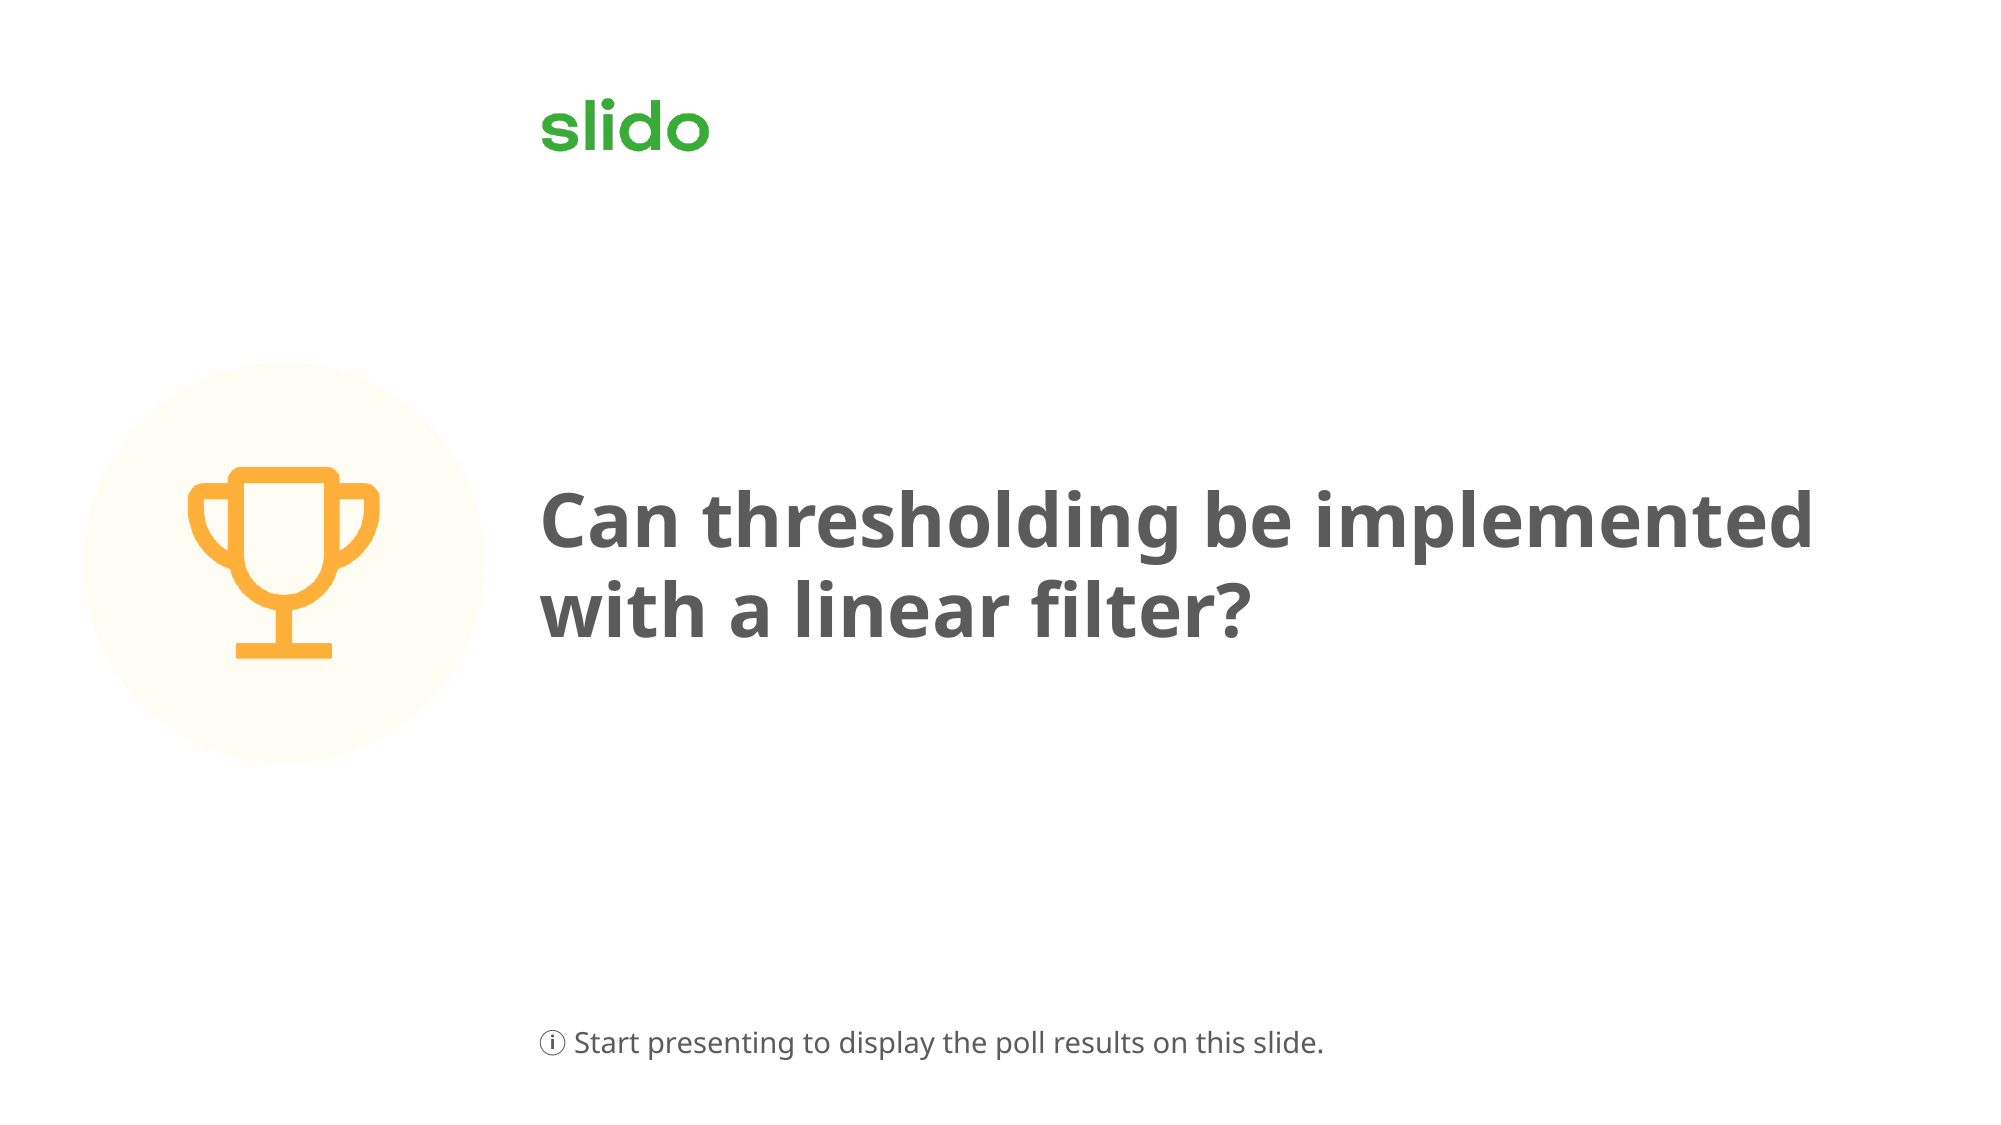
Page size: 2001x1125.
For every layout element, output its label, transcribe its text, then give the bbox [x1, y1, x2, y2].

picture [524, 83, 726, 168]
picture [83, 362, 484, 763]
text_box ⓘ Start presenting to display the poll results on this slide. [523, 998, 1960, 1086]
text_box Can thresholding be implemented with a linear filter? [523, 420, 1919, 705]
